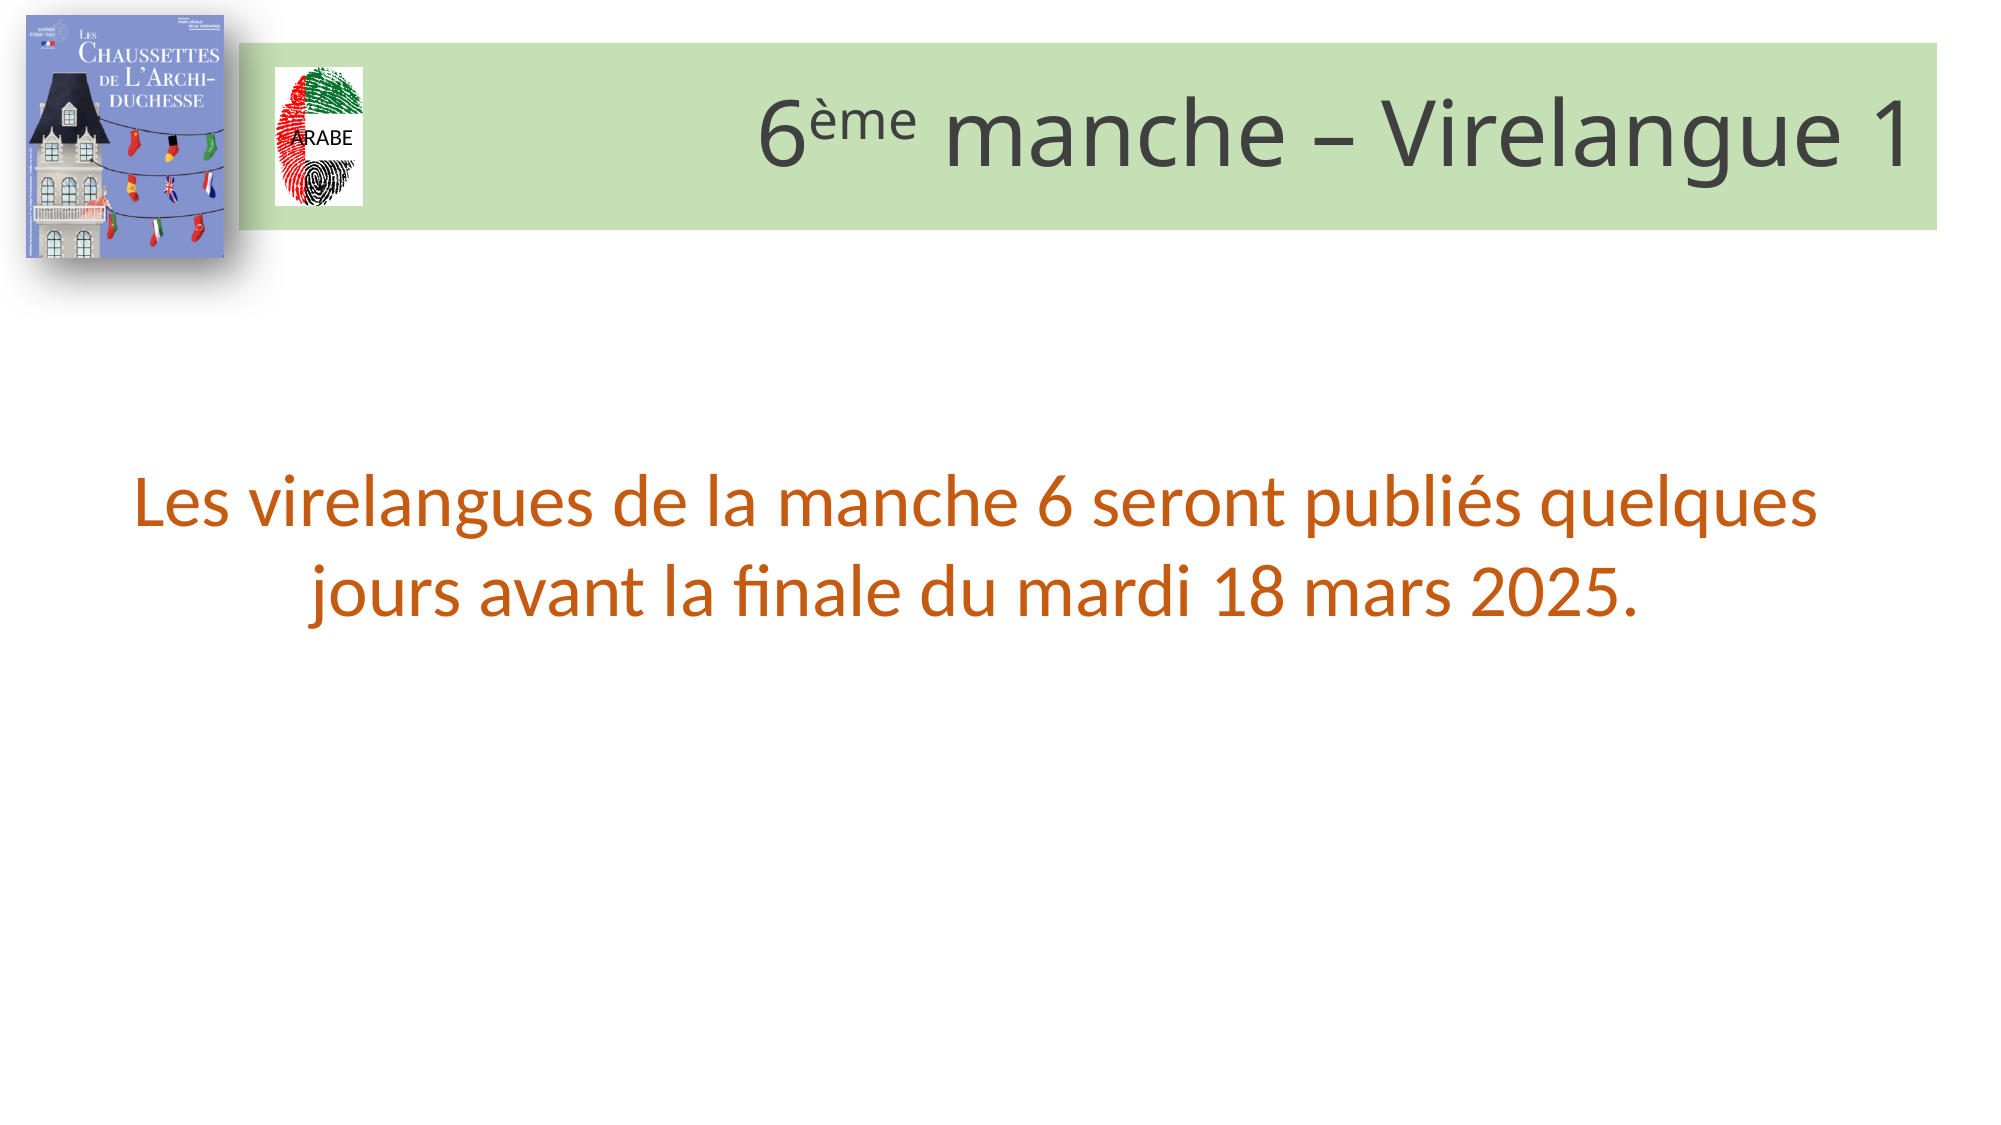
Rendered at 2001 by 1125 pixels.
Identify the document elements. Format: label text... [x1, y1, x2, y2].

text_box Les virelangues de la manche 6 seront publiés quelques jours avant la finale du mardi 18 mars 2025. [90, 444, 1863, 640]
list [26, 15, 224, 258]
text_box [275, 67, 372, 206]
title 6ème manche – Virelangue 1 [271, 42, 1937, 231]
